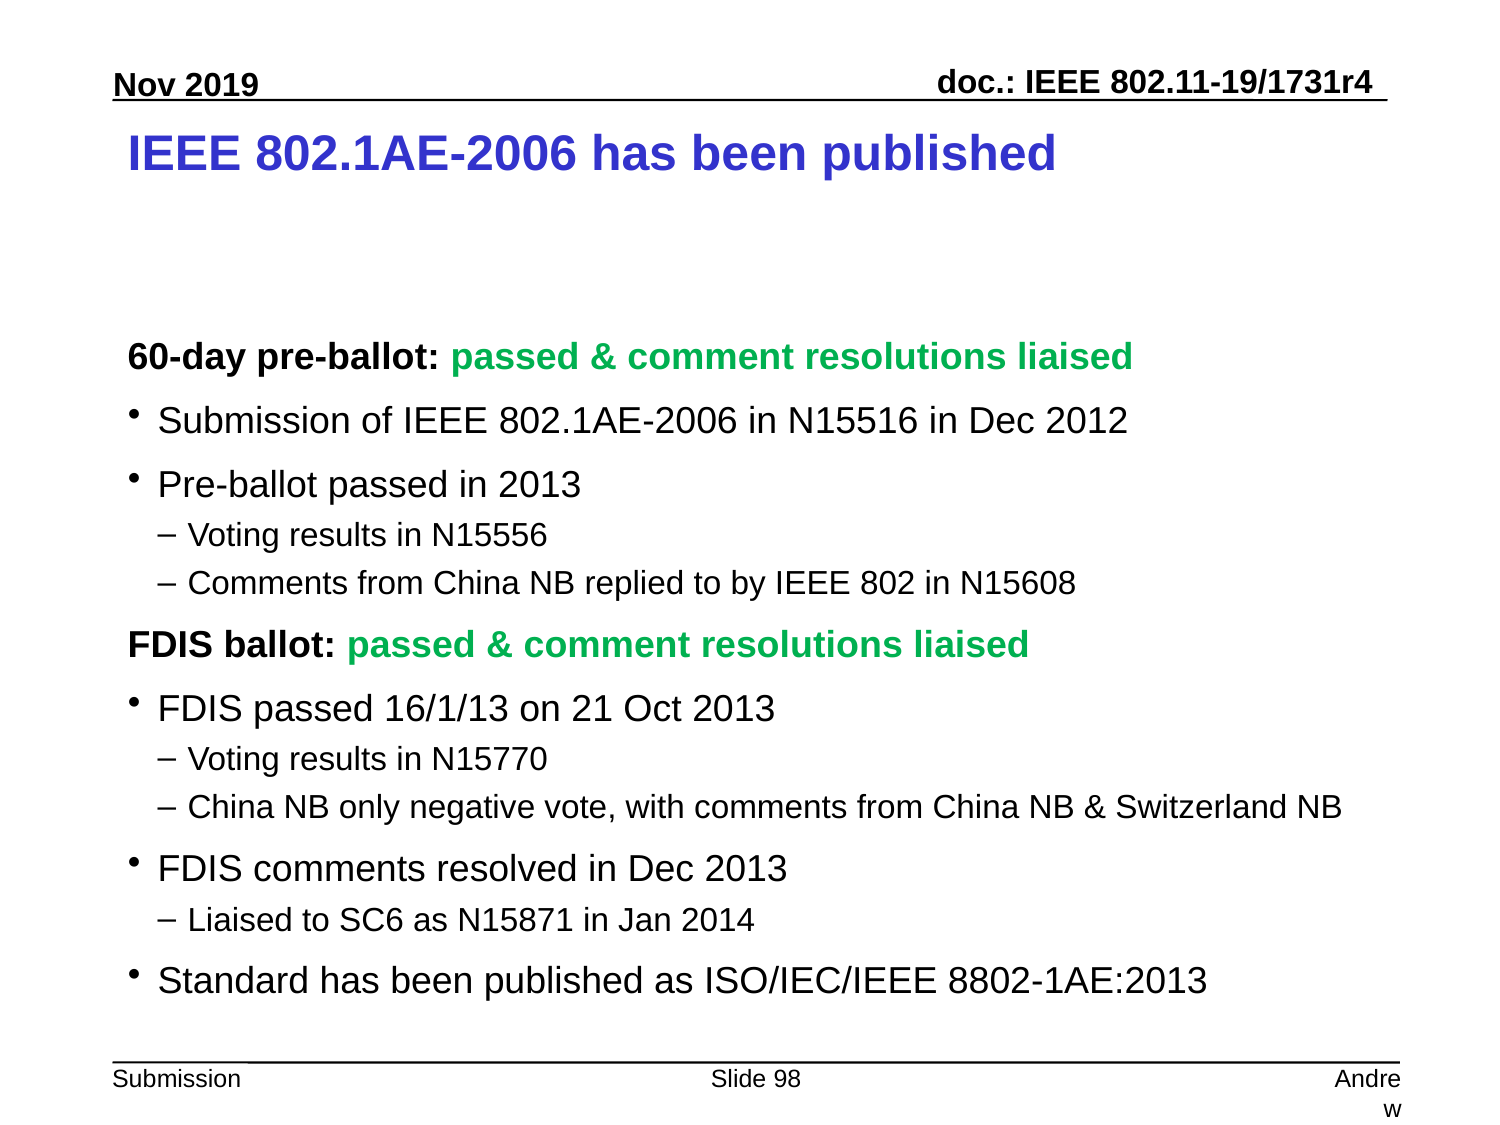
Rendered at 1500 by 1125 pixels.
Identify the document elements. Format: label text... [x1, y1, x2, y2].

list 60-day pre-ballot: passed & comment resolutions liaised Submission of IEEE 802.1AE-2006 in N15516 in Dec 2012 Pre-ballot passed in 2013 Voting results in N15556 Comments from China NB replied to by IEEE 802 in N15608 FDIS ballot: passed & comment resolutions liaised FDIS passed 16/1/13 on 21 Oct 2013 Voting results in N15770 China NB only negative vote, with comments from China NB & Switzerland NB FDIS comments resolved in Dec 2013 Liaised to SC6 as N15871 in Jan 2014 Standard has been published as ISO/IEC/IEEE 8802-1AE:2013 [112, 324, 1388, 1000]
footer Andrew Myles, Cisco [1320, 1061, 1402, 1093]
title IEEE 802.1AE-2006 has been published [112, 112, 1475, 288]
slide_number Slide 98 [709, 1061, 803, 1093]
